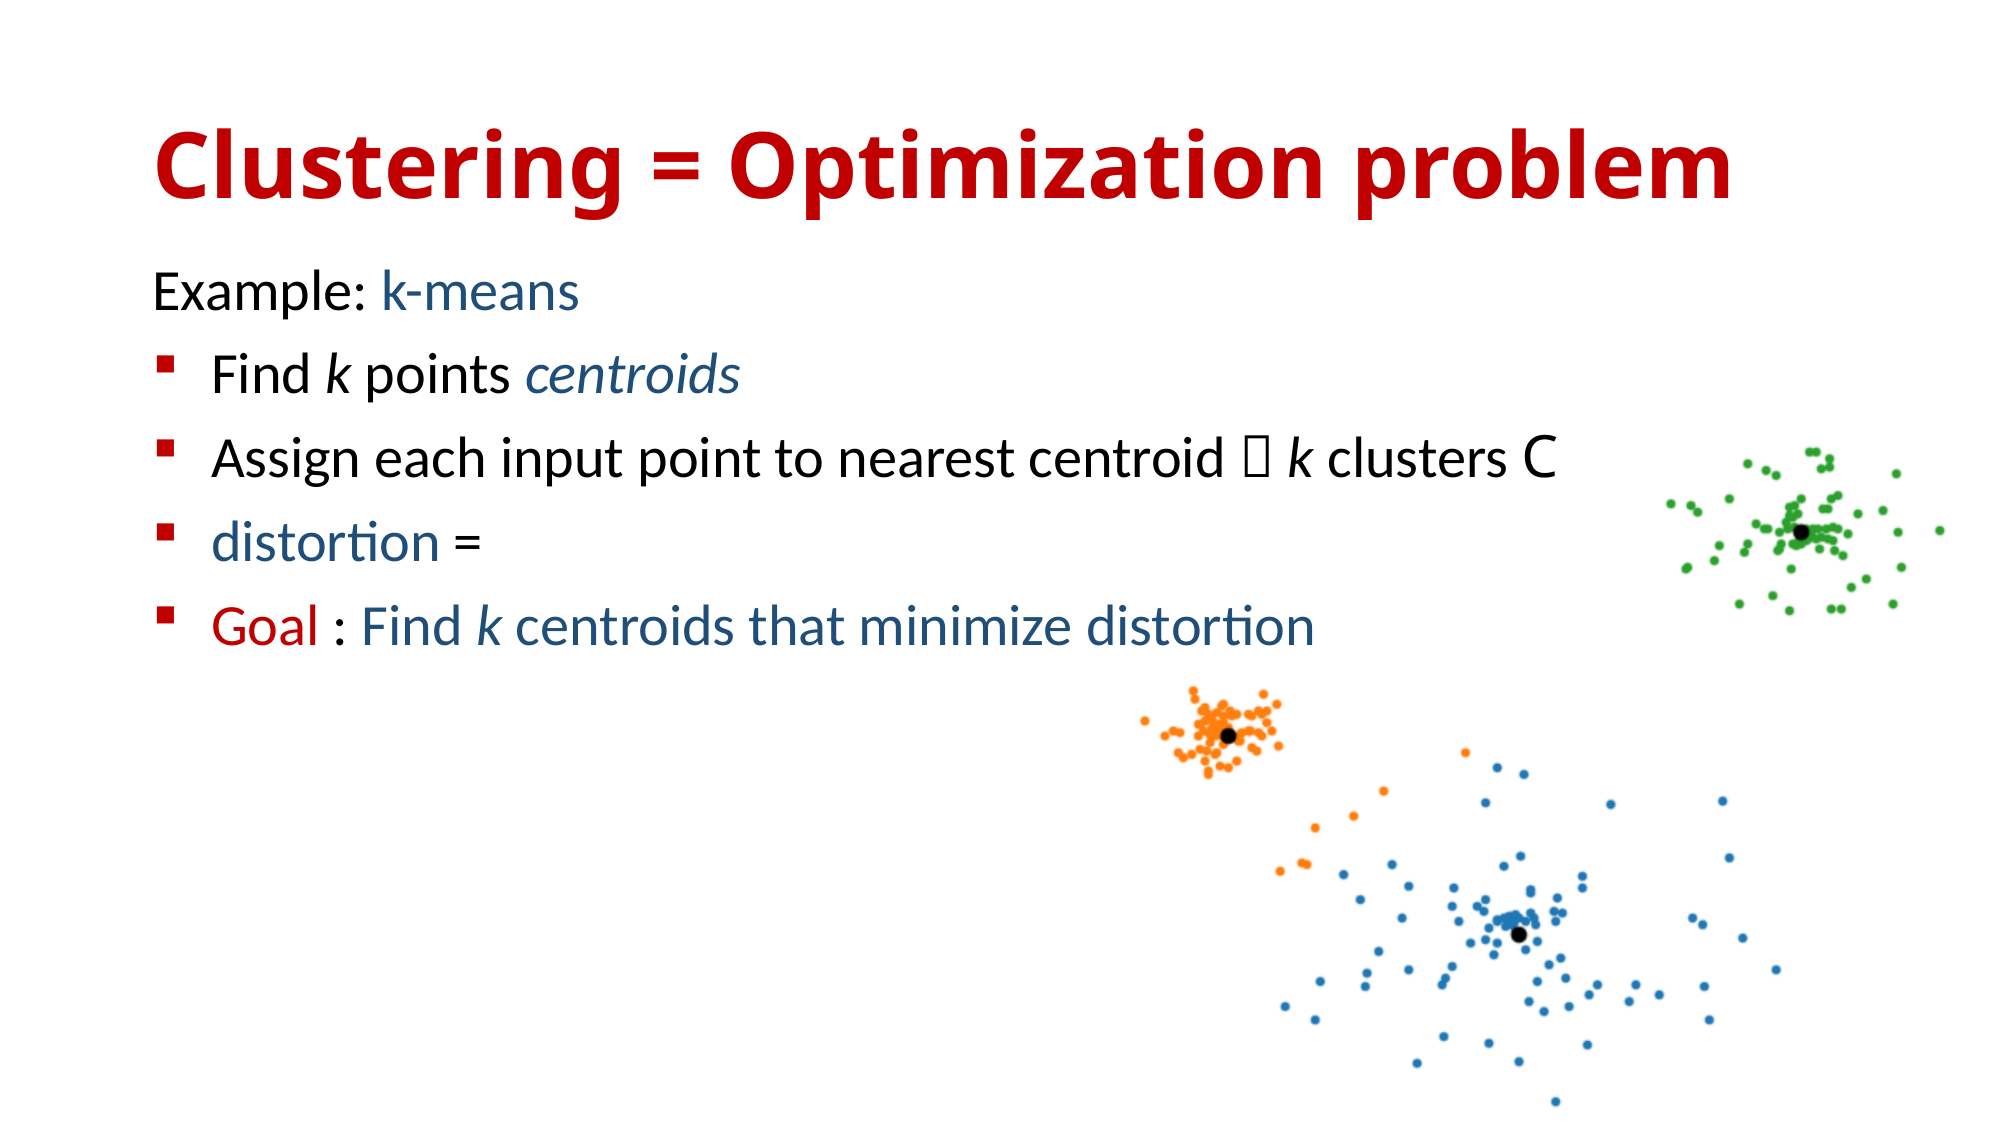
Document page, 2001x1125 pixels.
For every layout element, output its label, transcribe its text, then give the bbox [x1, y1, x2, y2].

title Clustering = Optimization problem [137, 59, 1863, 278]
picture [1116, 429, 1953, 1120]
